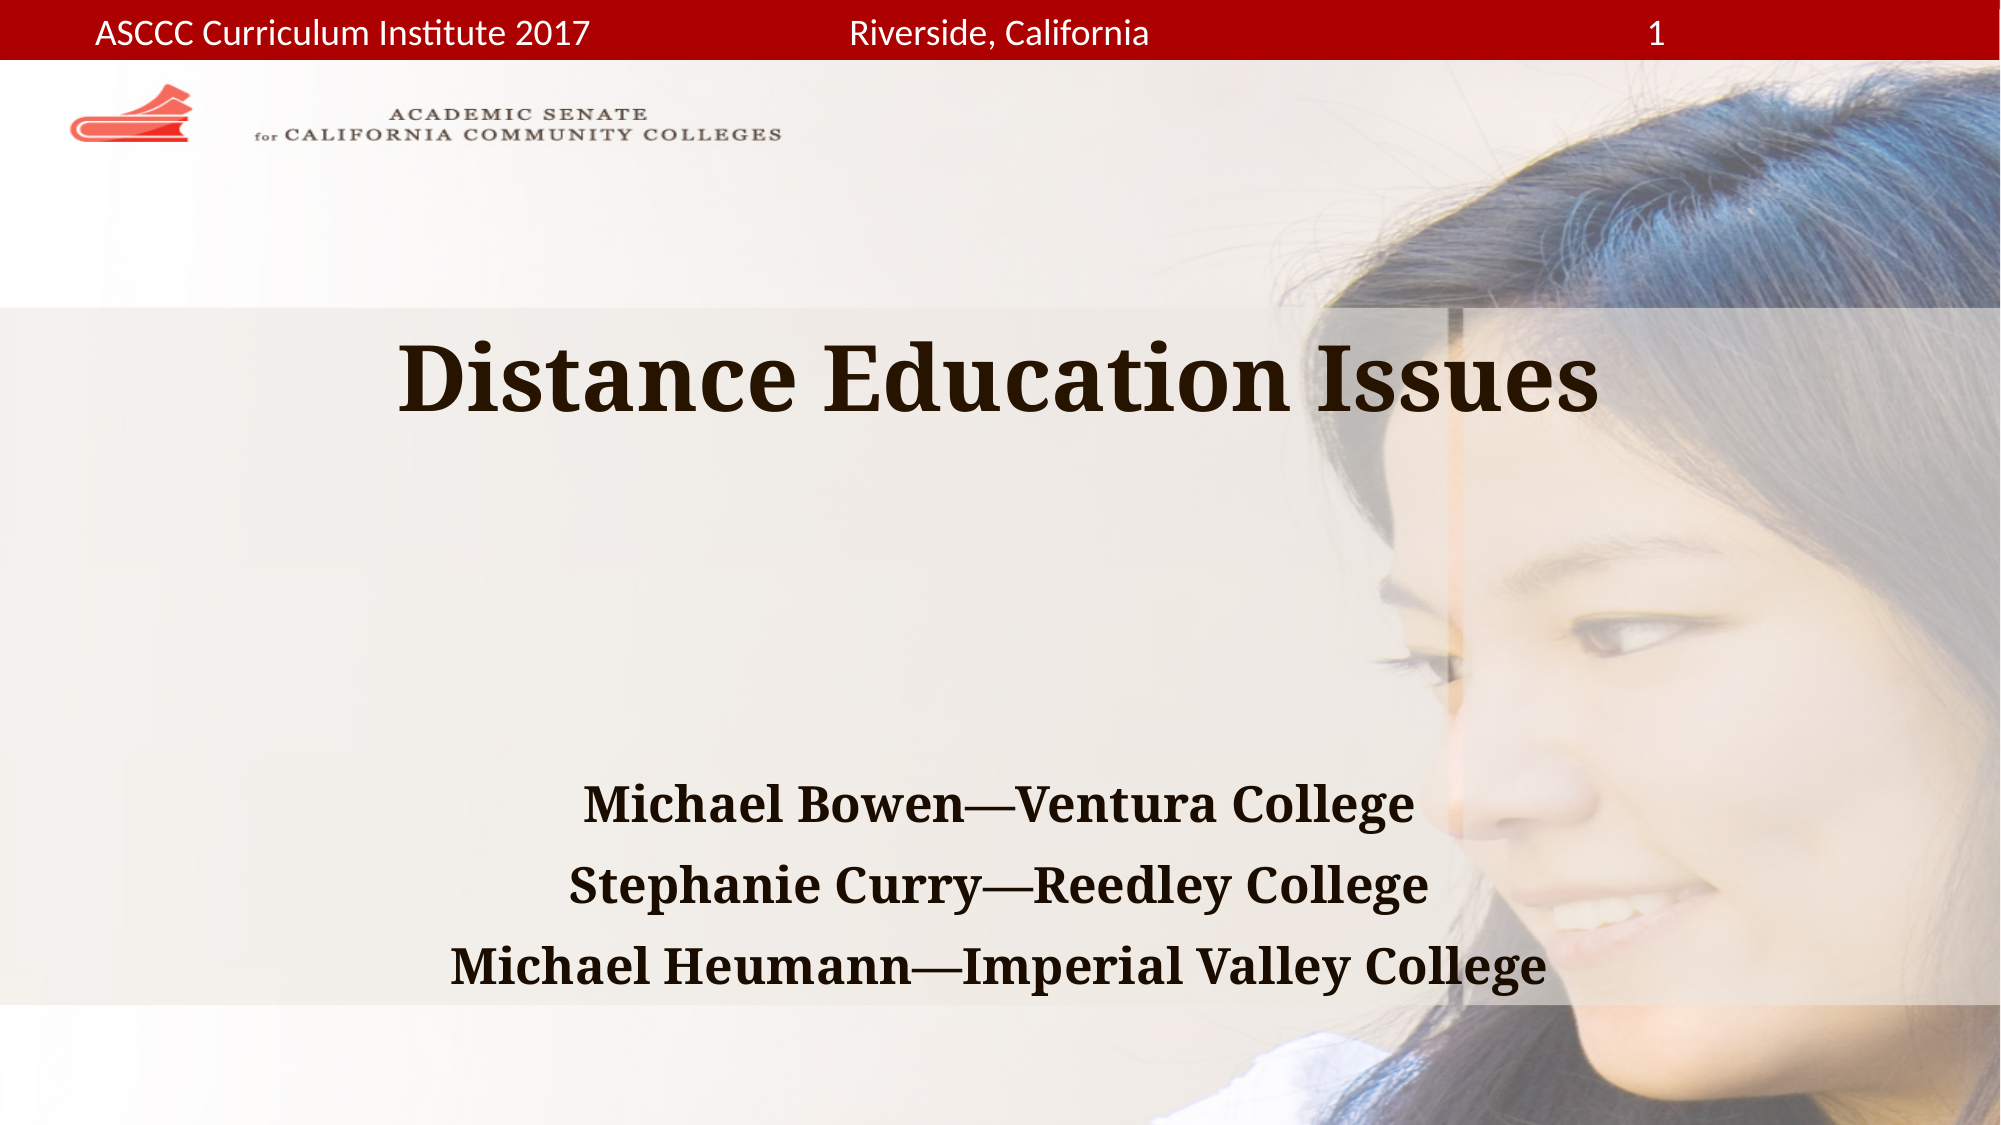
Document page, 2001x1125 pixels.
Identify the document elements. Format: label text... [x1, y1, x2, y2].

picture [0, 0, 2001, 1125]
subtitle Michael Bowen—Ventura College Stephanie Curry—Reedley College Michael Heumann—Imperial Valley College [150, 763, 1850, 1003]
title Distance Education Issues [150, 311, 1850, 661]
